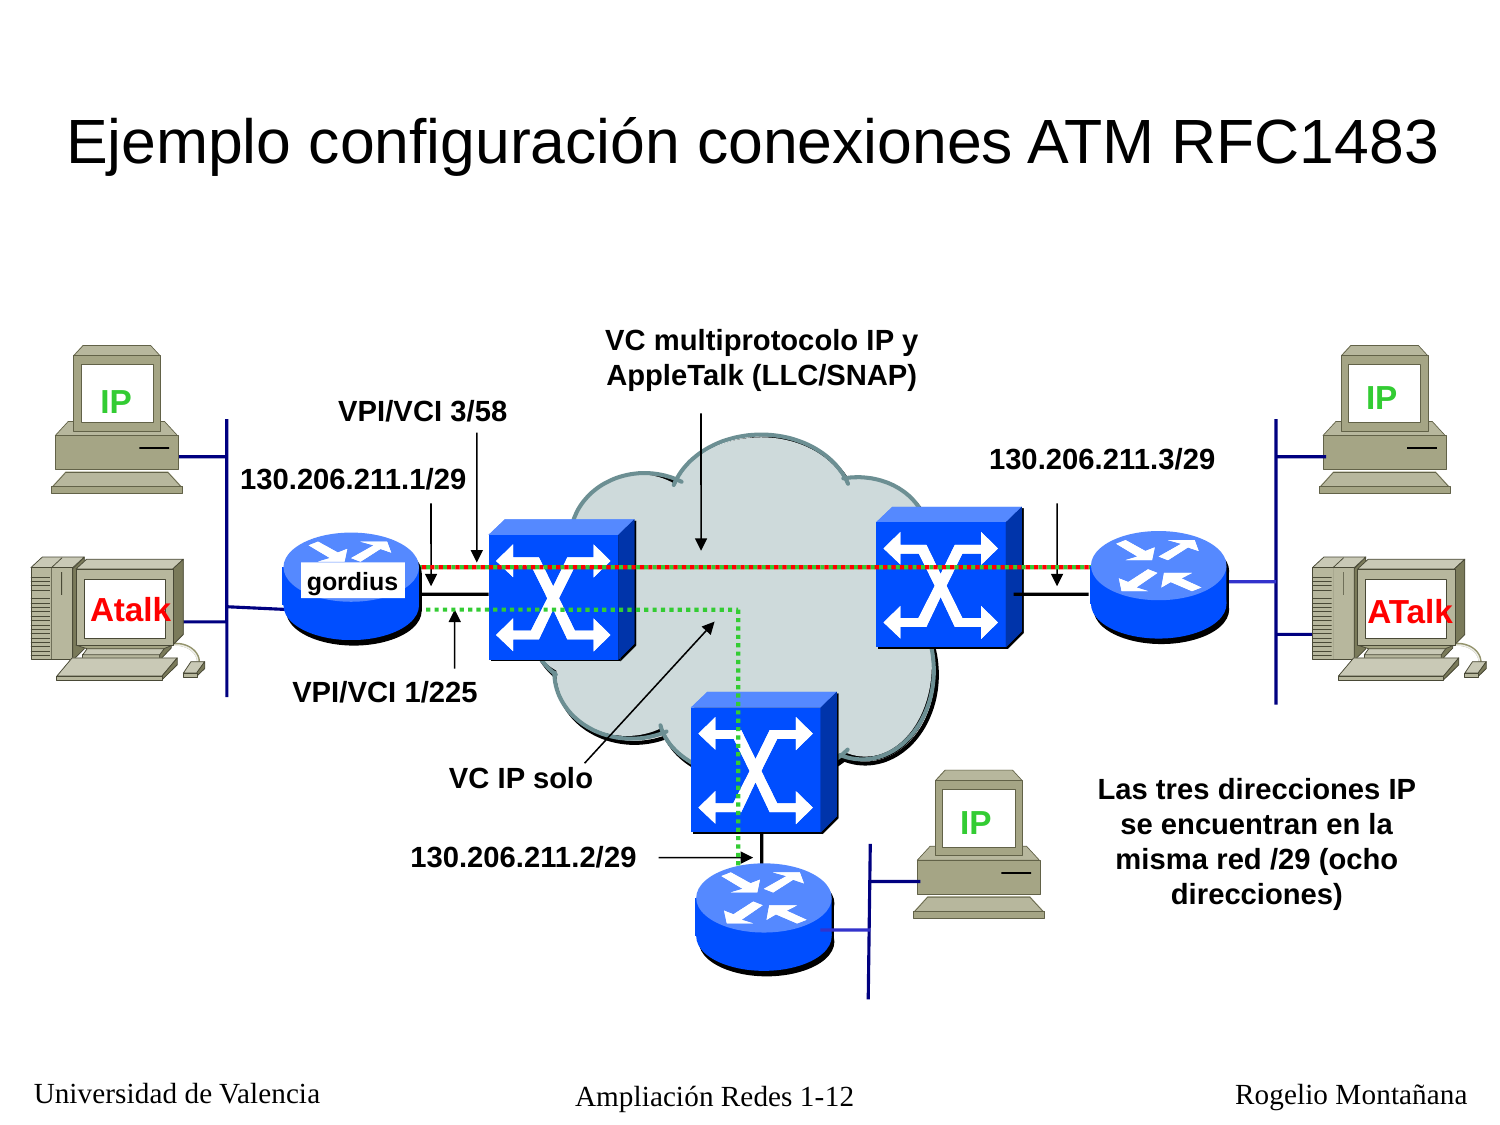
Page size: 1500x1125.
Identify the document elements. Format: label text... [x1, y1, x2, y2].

picture [1085, 525, 1239, 658]
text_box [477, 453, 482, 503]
text_box Ejemplo configuración conexiones ATM RFC1483 [51, 93, 1456, 183]
picture [690, 857, 844, 990]
text_box 130.206.211.1/29 [225, 453, 476, 503]
text_box 130.206.211.3/29 [974, 432, 1231, 483]
text_box VC IP solo [434, 751, 609, 802]
text_box VC multiprotocolo IP y AppleTalk (LLC/SNAP) [549, 314, 975, 399]
text_box VPI/VCI 3/58 [323, 385, 523, 436]
text_box VPI/VCI 1/225 [277, 666, 493, 716]
picture [277, 526, 432, 659]
picture [488, 568, 1046, 920]
text_box [470, 432, 483, 563]
picture [488, 431, 1024, 566]
picture [1310, 555, 1489, 682]
text_box [740, 851, 750, 856]
text_box [1051, 576, 1063, 587]
text_box [448, 609, 461, 669]
text_box Las tres direcciones IP se encuentran en la misma red /29 (ocho direcciones) [1078, 763, 1436, 918]
picture [50, 343, 184, 495]
text_box 130.206.211.2/29 [395, 831, 652, 882]
picture [1318, 343, 1452, 495]
picture [29, 555, 208, 682]
